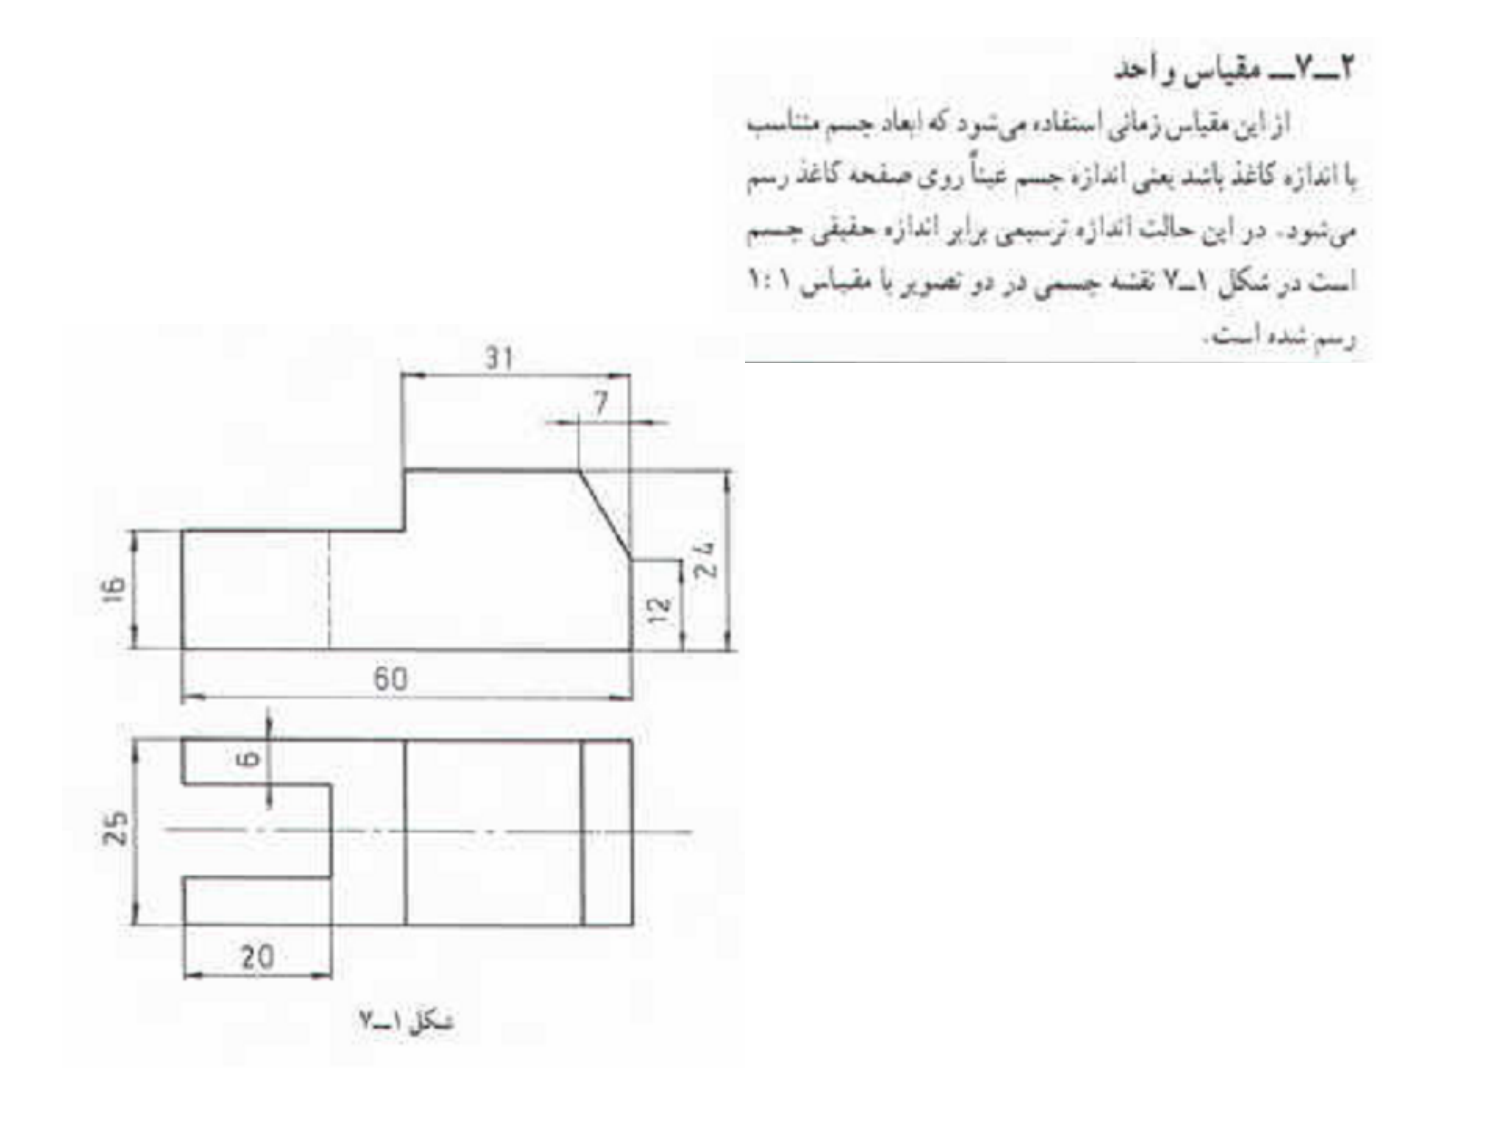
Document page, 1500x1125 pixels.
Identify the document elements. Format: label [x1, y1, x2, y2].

picture [712, 37, 1382, 363]
list [62, 324, 745, 1068]
